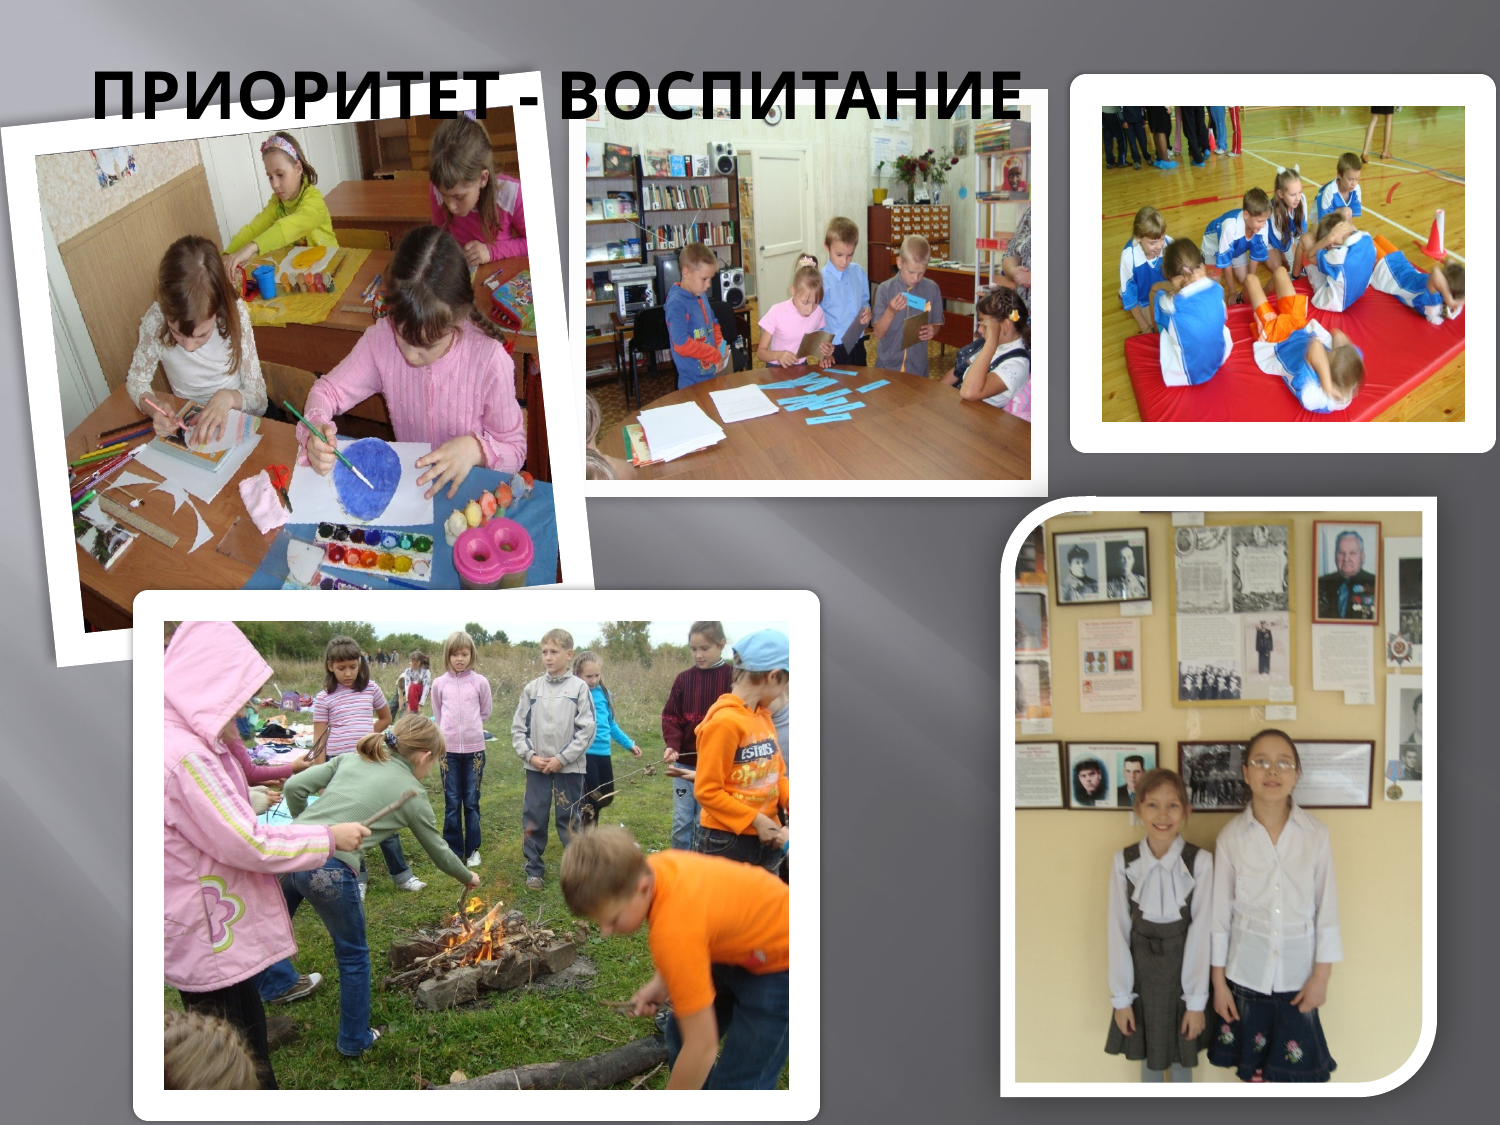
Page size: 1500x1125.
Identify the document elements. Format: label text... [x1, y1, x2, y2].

picture [585, 105, 1032, 481]
picture [1007, 503, 1430, 1091]
picture [1101, 105, 1466, 423]
title ПРИОРИТЕТ - ВОСПИТАНИЕ [75, 45, 1425, 141]
picture [163, 620, 790, 1091]
picture [35, 128, 562, 632]
